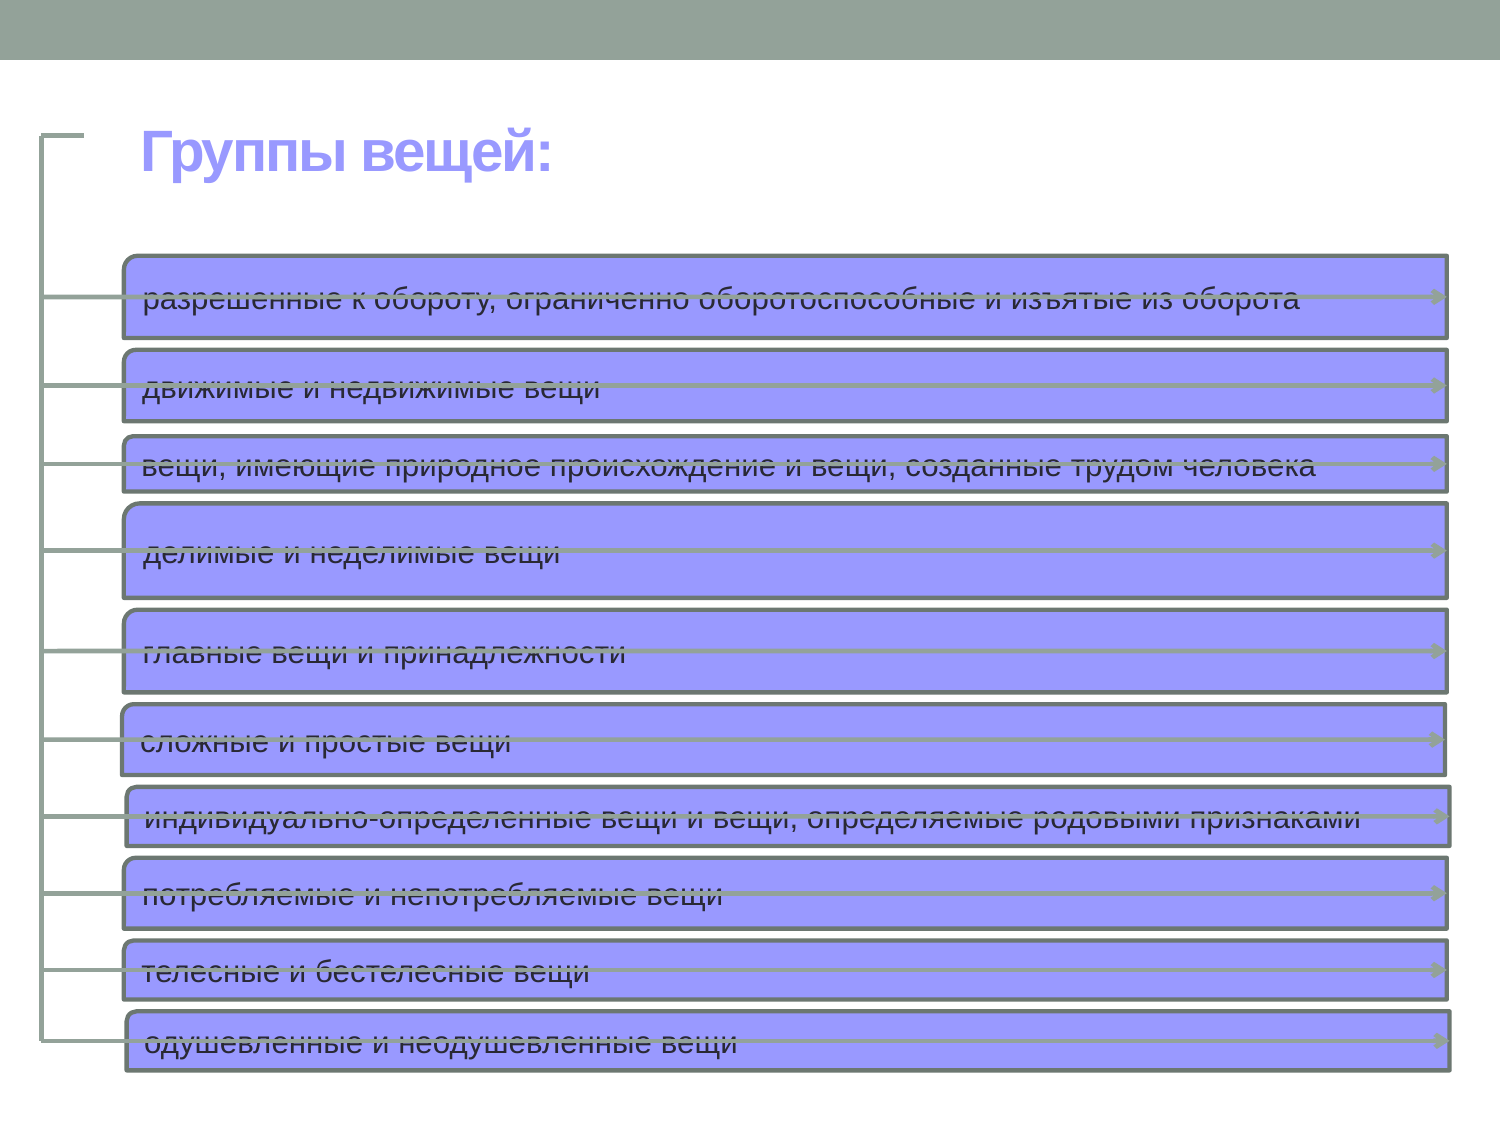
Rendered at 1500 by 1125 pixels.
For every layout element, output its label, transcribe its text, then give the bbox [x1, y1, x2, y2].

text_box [123, 857, 1450, 1071]
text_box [137, 609, 1450, 847]
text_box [137, 255, 1448, 599]
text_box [40, 135, 127, 1042]
title Группы вещей: [75, 87, 621, 209]
